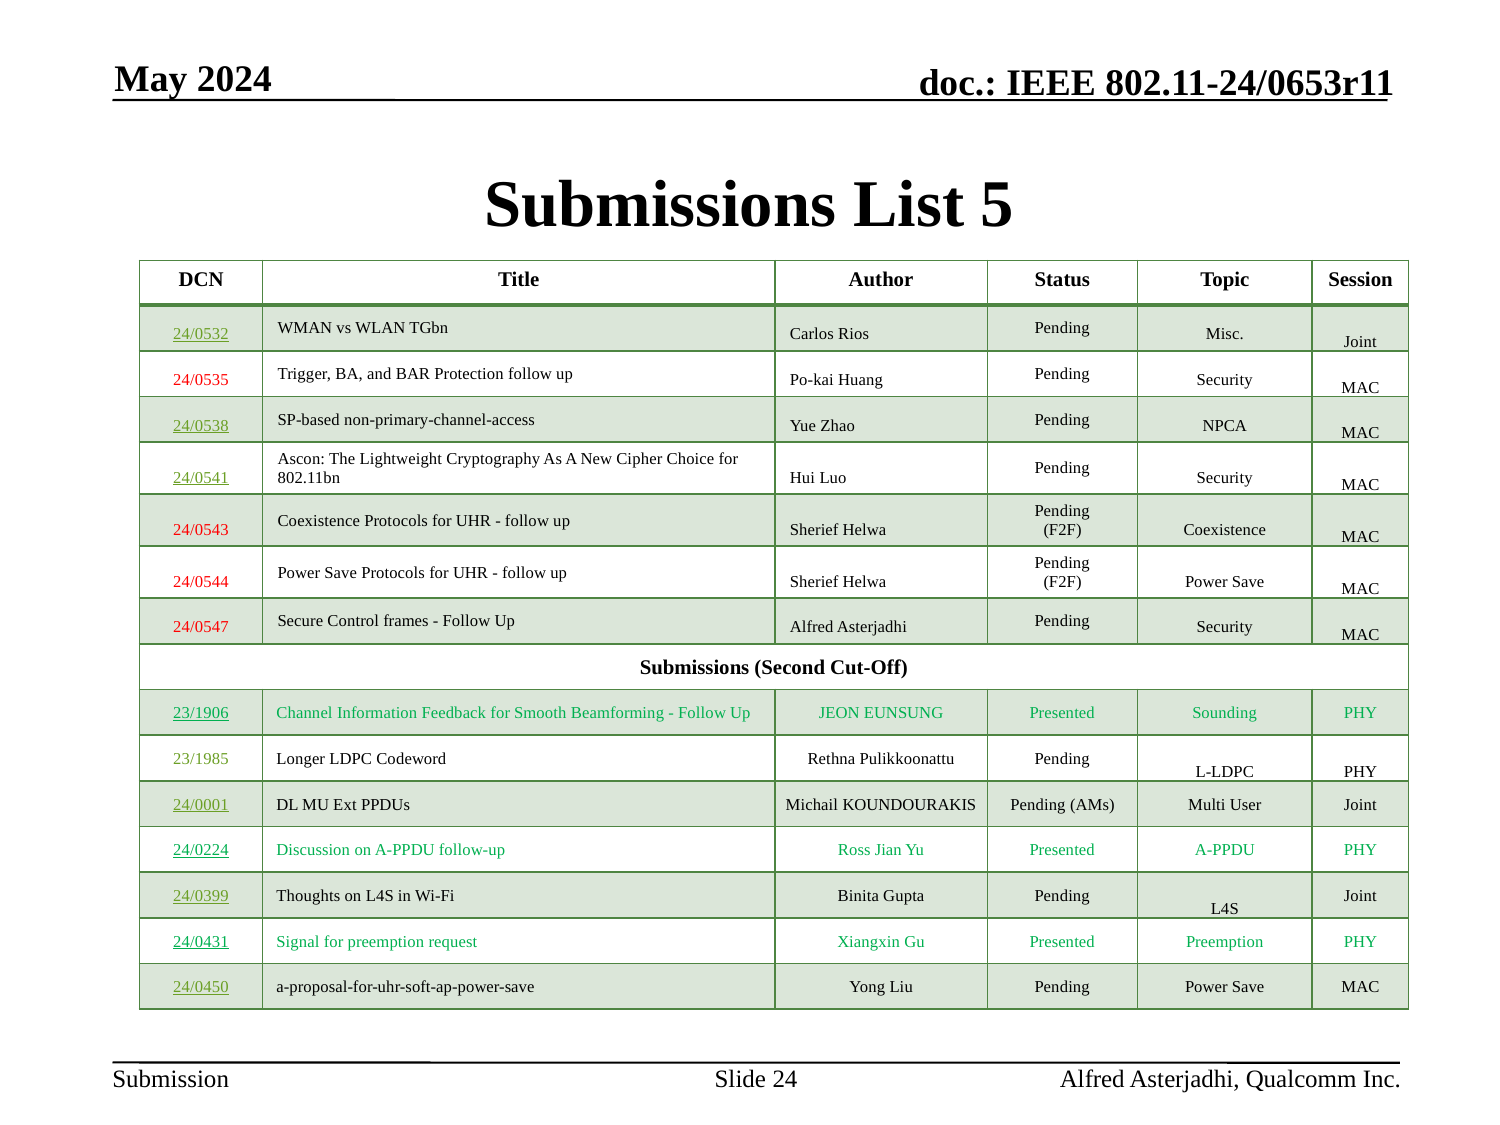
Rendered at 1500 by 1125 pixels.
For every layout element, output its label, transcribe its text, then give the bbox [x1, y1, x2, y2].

table_cell Rethna Pulikkoonattu [776, 736, 987, 780]
table_cell Pending [988, 736, 1137, 780]
table_cell MAC [1313, 495, 1408, 545]
table_cell Discussion on A-PPDU follow-up [263, 827, 774, 871]
table_cell Pending [988, 397, 1137, 441]
table_cell 23/1906 [140, 690, 262, 734]
table_cell A-PPDU [1138, 827, 1311, 871]
table_cell Alfred Asterjadhi [776, 599, 987, 643]
table_cell Sounding [1138, 690, 1311, 734]
table_cell 24/0547 [140, 599, 262, 643]
table_header Session [1313, 261, 1408, 303]
table_cell Ascon: The Lightweight Cryptography As A New Cipher Choice for 802.11bn [263, 443, 774, 493]
table_cell 24/0544 [140, 547, 262, 597]
table_cell DL MU Ext PPDUs [263, 782, 774, 826]
table_cell Yue Zhao [776, 397, 987, 441]
slide_number Slide 24 [712, 1061, 800, 1123]
table_cell Coexistence Protocols for UHR - follow up [263, 495, 774, 545]
table_cell Pending [988, 307, 1137, 350]
table_cell Sherief Helwa [776, 495, 987, 545]
table_cell L4S [1138, 873, 1311, 917]
table_header Topic [1138, 261, 1311, 303]
table_cell Thoughts on L4S in Wi-Fi [263, 873, 774, 917]
table_cell Pending (F2F) [988, 495, 1137, 545]
table_cell MAC [1313, 599, 1408, 643]
table_cell Presented [988, 690, 1137, 734]
table_cell Sherief Helwa [776, 547, 987, 597]
table_cell NPCA [1138, 397, 1311, 441]
table_cell Security [1138, 352, 1311, 396]
table_cell Pending (F2F) [988, 547, 1137, 597]
table_cell 24/0543 [140, 495, 262, 545]
table_cell 24/0399 [140, 873, 262, 917]
table_cell PHY [1313, 827, 1408, 871]
table_cell MAC [1313, 547, 1408, 597]
table_cell Security [1138, 599, 1311, 643]
table_cell Trigger, BA, and BAR Protection follow up [263, 352, 774, 396]
table_cell Joint [1313, 782, 1408, 826]
table_cell 24/0450 [140, 964, 262, 1008]
table_cell 24/0532 [140, 307, 262, 350]
table_cell 24/0535 [140, 352, 262, 396]
table_cell Pending [988, 352, 1137, 396]
table_cell Yong Liu [776, 964, 987, 1008]
table_cell Joint [1313, 307, 1408, 350]
table_cell Michail KOUNDOURAKIS [776, 782, 987, 826]
table_cell Misc. [1138, 307, 1311, 350]
table_cell PHY [1313, 736, 1408, 780]
table_header Title [263, 261, 774, 303]
table_cell MAC [1313, 964, 1408, 1008]
table_cell 24/0431 [140, 919, 262, 963]
table_cell JEON EUNSUNG [776, 690, 987, 734]
table_cell PHY [1313, 919, 1408, 963]
table_cell Power Save [1138, 547, 1311, 597]
table_cell WMAN vs WLAN TGbn [263, 307, 774, 350]
table_cell Channel Information Feedback for Smooth Beamforming - Follow Up [263, 690, 774, 734]
table_cell a-proposal-for-uhr-soft-ap-power-save [263, 964, 774, 1008]
table_cell PHY [1313, 690, 1408, 734]
table_cell Longer LDPC Codeword [263, 736, 774, 780]
table_cell Po-kai Huang [776, 352, 987, 396]
table_header Author [776, 261, 987, 303]
table_cell Presented [988, 919, 1137, 963]
table_cell 24/0001 [140, 782, 262, 826]
table_cell Presented [988, 827, 1137, 871]
table_cell Ross Jian Yu [776, 827, 987, 871]
table_cell 24/0224 [140, 827, 262, 871]
table_cell MAC [1313, 397, 1408, 441]
table_cell Pending [988, 443, 1137, 493]
table_cell Carlos Rios [776, 307, 987, 350]
table_cell Xiangxin Gu [776, 919, 987, 963]
table_cell MAC [1313, 443, 1408, 493]
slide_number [114, 54, 423, 100]
table_cell SP-based non-primary-channel-access [263, 397, 774, 441]
table_cell Pending [988, 964, 1137, 1008]
table_cell 24/0541 [140, 443, 262, 493]
table_cell Submissions (Second Cut-Off) [140, 645, 1408, 689]
table_cell MAC [1313, 352, 1408, 396]
title Submissions List 5 [112, 112, 1388, 288]
table_cell Power Save Protocols for UHR - follow up [263, 547, 774, 597]
table_cell Power Save [1138, 964, 1311, 1008]
table_cell Pending (AMs) [988, 782, 1137, 826]
table_cell L-LDPC [1138, 736, 1311, 780]
footer Alfred Asterjadhi, Qualcomm Inc. [878, 1061, 1402, 1093]
table_header Status [988, 261, 1137, 303]
table_cell Preemption [1138, 919, 1311, 963]
table_cell Multi User [1138, 782, 1311, 826]
table_cell Security [1138, 443, 1311, 493]
table_cell Pending [988, 873, 1137, 917]
table_cell 23/1985 [140, 736, 262, 780]
table_cell Signal for preemption request [263, 919, 774, 963]
table_cell Coexistence [1138, 495, 1311, 545]
table_cell Pending [988, 599, 1137, 643]
table_header DCN [140, 261, 262, 303]
table_cell Joint [1313, 873, 1408, 917]
table_cell 24/0538 [140, 397, 262, 441]
table_cell Secure Control frames - Follow Up [263, 599, 774, 643]
table_cell Binita Gupta [776, 873, 987, 917]
table_cell Hui Luo [776, 443, 987, 493]
